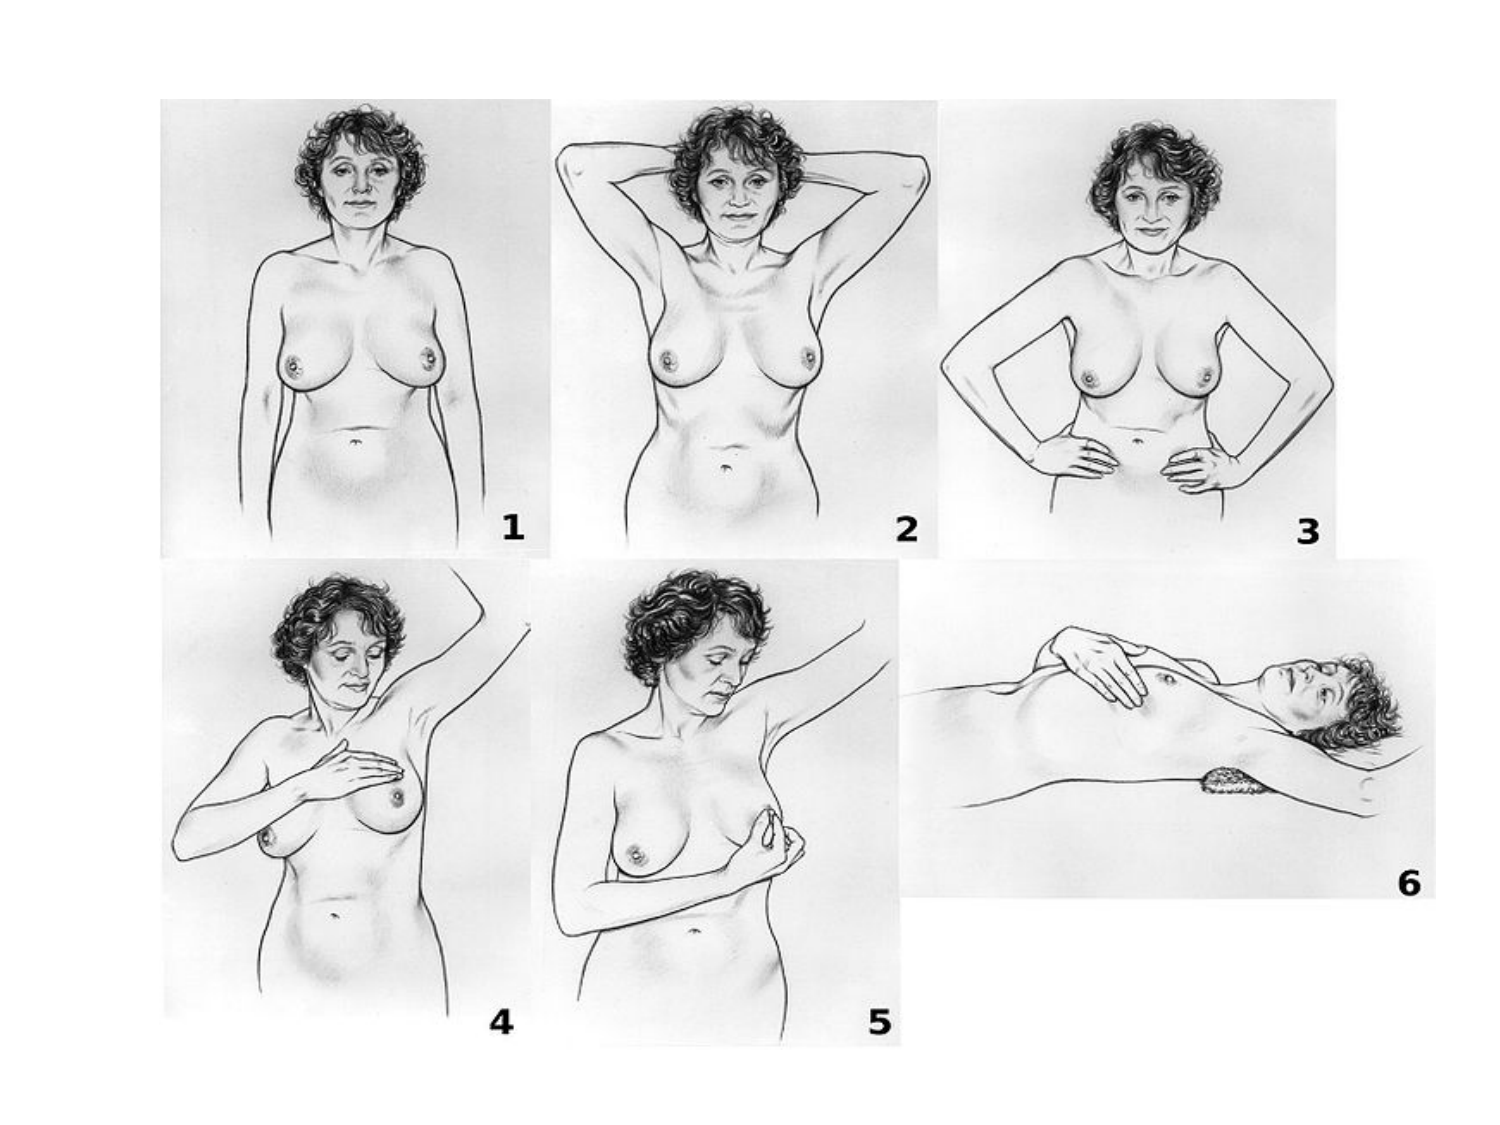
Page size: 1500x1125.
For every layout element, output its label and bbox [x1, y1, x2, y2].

list [159, 99, 1436, 1051]
